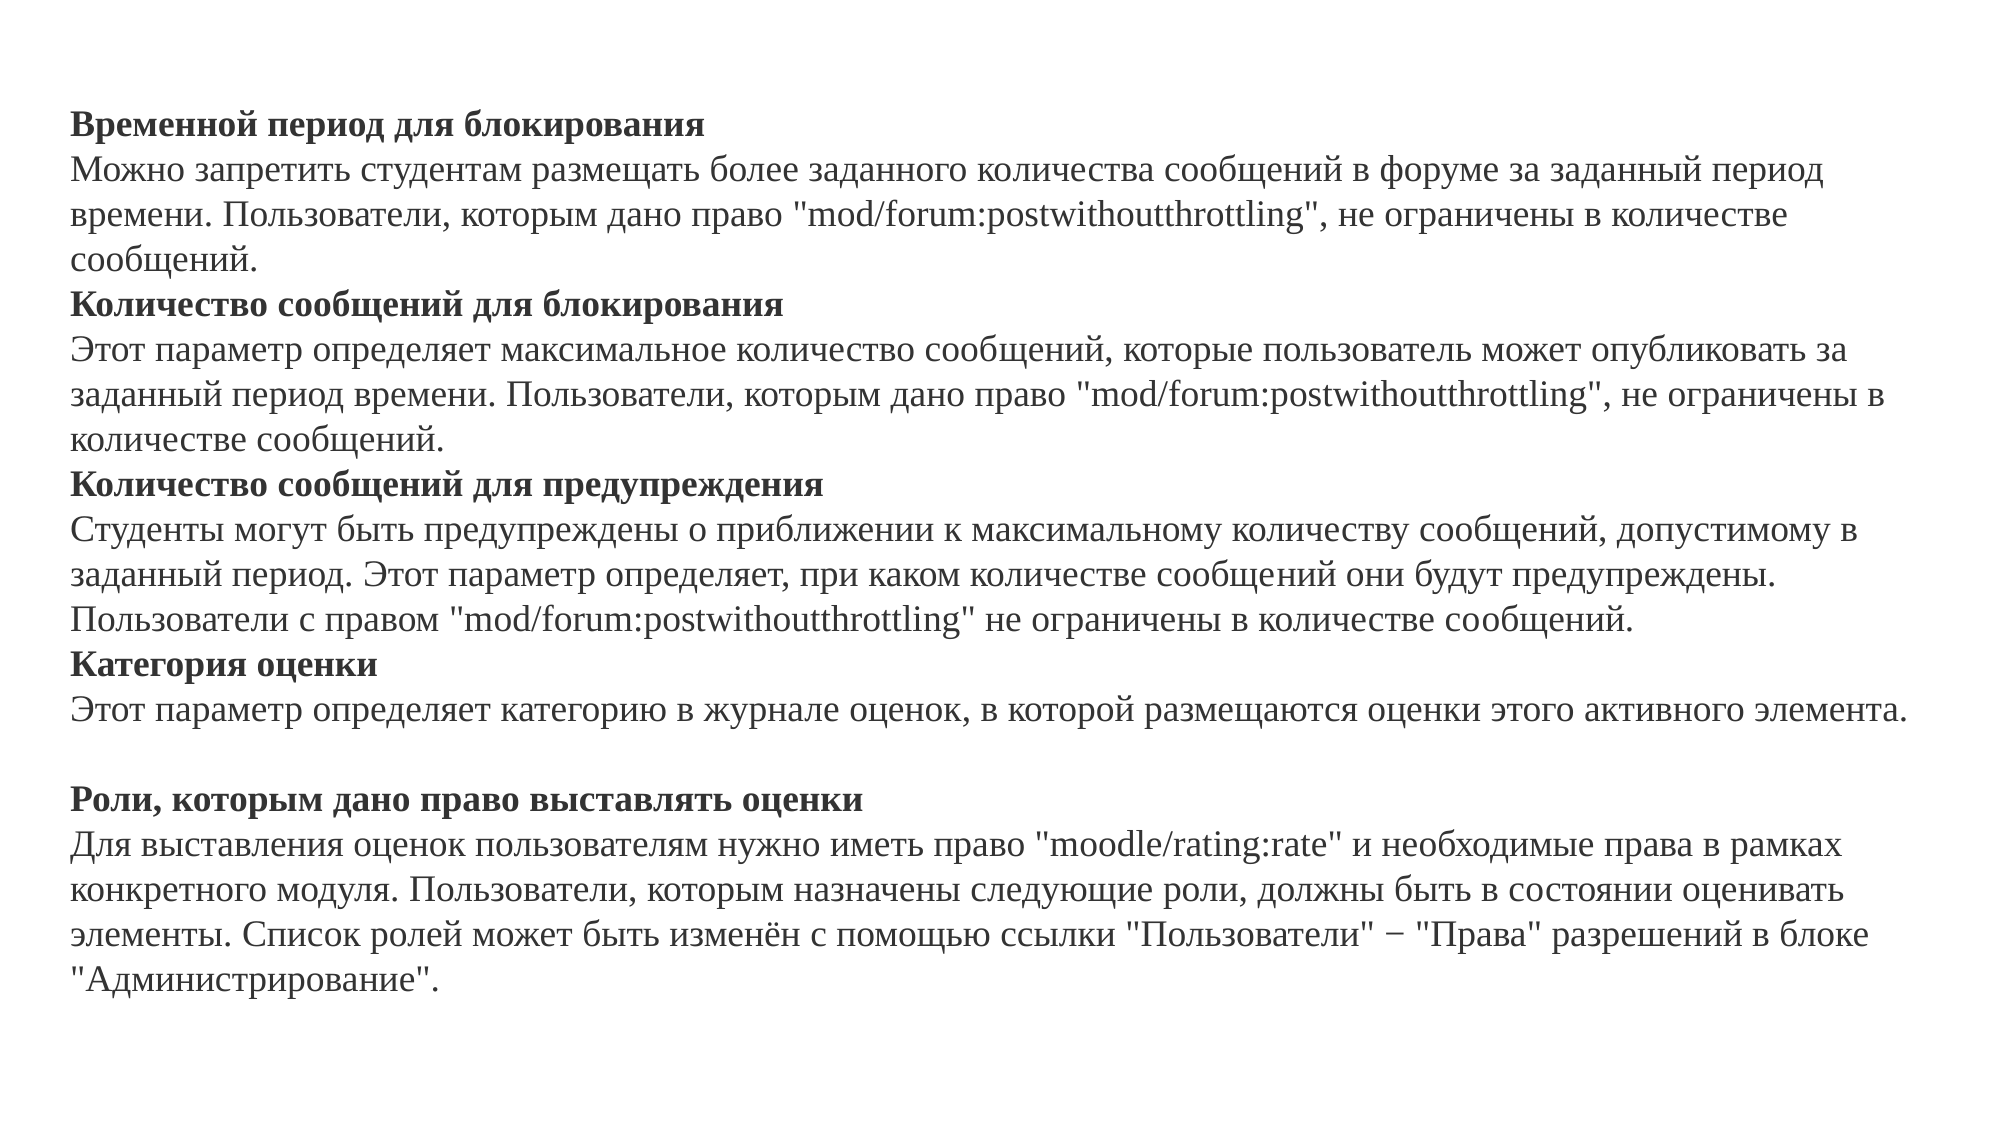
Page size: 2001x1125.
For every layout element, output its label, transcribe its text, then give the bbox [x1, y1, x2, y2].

text_box Временной период для блокирования Можно запретить студентам размещать более заданного ко­личества сообщений в форуме за заданный период времени. Поль­зователи, которым дано право "mod/forum:postwithoutthrottling", не ограничены в количестве сообщений. Количество сообщений для блокирования Этот параметр определяет максимальное количество сооб­щений, которые пользователь может опубликовать за заданный период времени. Пользователи, которым дано право "mod/forum:postwithoutthrottling", не ограничены в количестве со­общений. Количество сообщений для предупреждения Студенты могут быть предупреждены о приближении к максимальному количеству сообщений, допустимому в заданный период. Этот параметр определяет, при каком количестве сообще­ний они будут предупреждены. Пользователи с правом "mod/forum:postwithoutthrottling" не ограничены в количестве со­общений. Категория оценки Этот параметр определяет категорию в журнале оценок, в которой размещаются оценки этого активного элемента. Роли, которым дано право выставлять оценки Для выставления оценок пользователям нужно иметь право "moodle/rating:rate" и необходимые права в рамках конкретного модуля. Пользователи, которым назначены следующие роли, должны быть в состоянии оценивать элементы. Список ролей мо­жет быть изменён с помощью ссылки "Пользователи" − "Права" разрешений в блоке "Администрирование". [55, 91, 1961, 1006]
